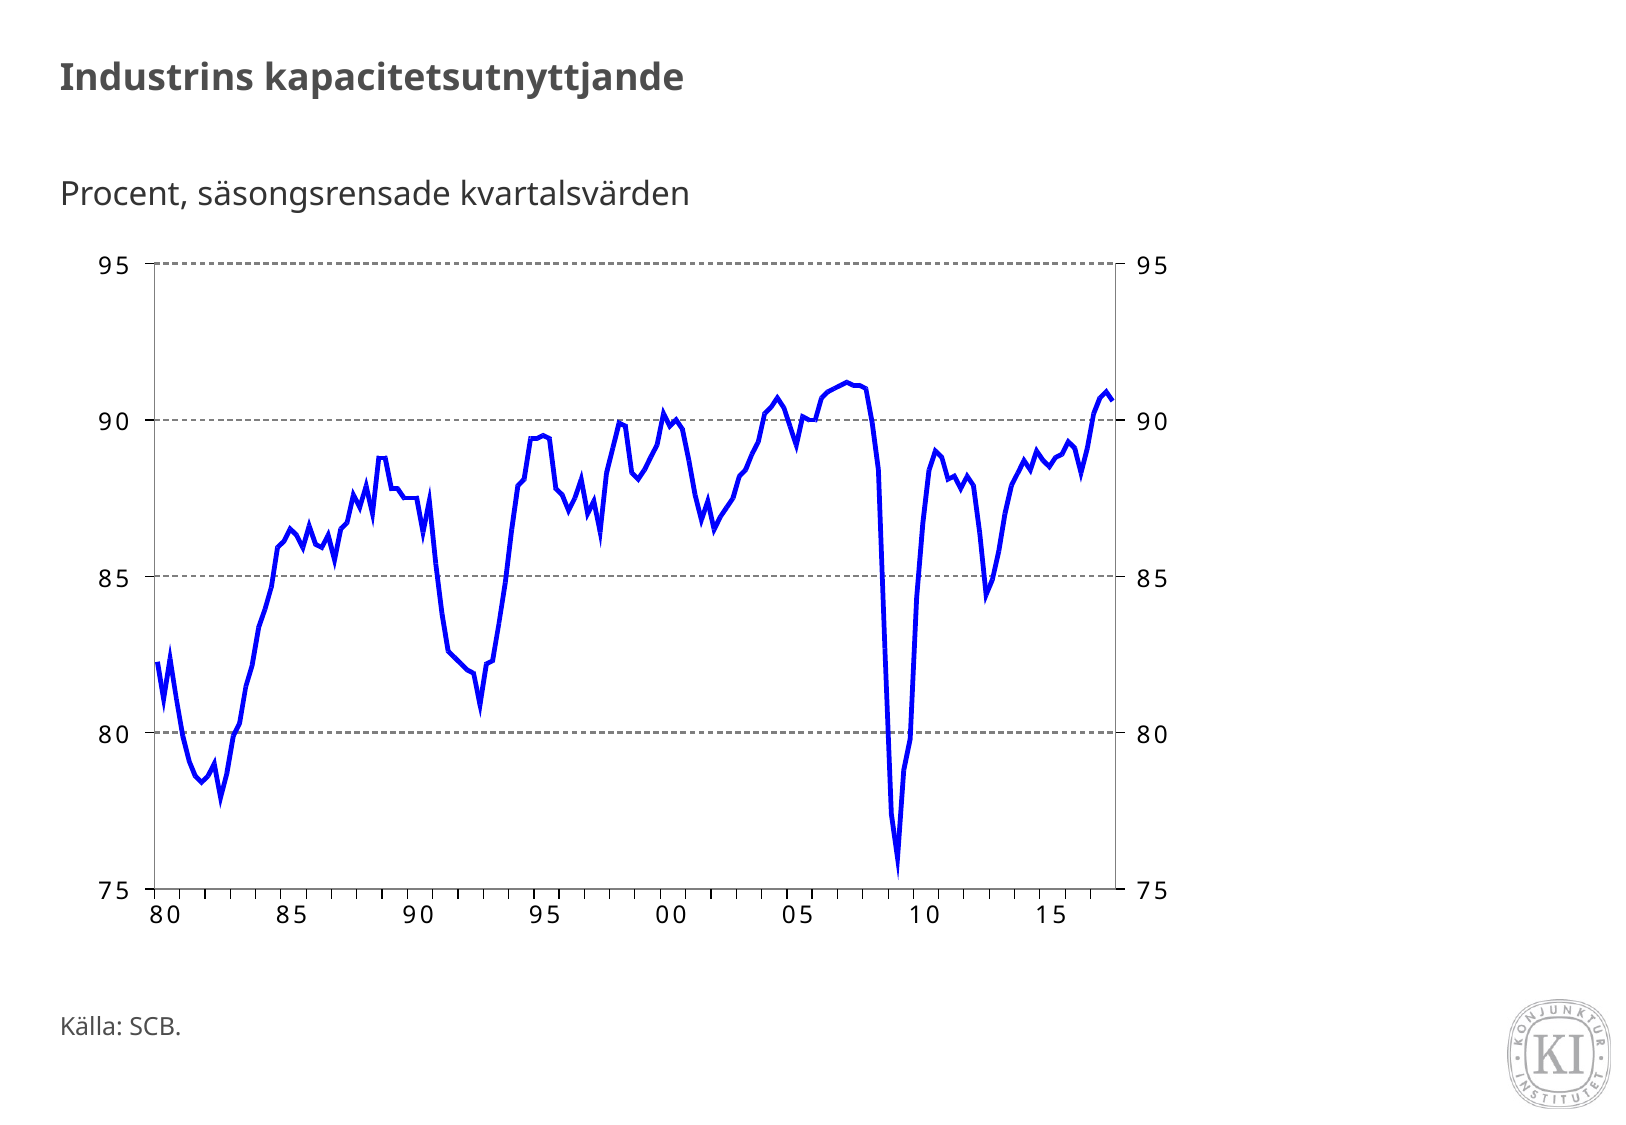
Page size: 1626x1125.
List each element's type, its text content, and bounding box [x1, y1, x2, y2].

picture [1507, 999, 1611, 1109]
list Procent, säsongsrensade kvartalsvärden [44, 125, 1545, 220]
title Industrins kapacitetsutnyttjande [44, 45, 1545, 114]
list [59, 228, 1207, 946]
subtitle Källa: SCB. [44, 1003, 1474, 1106]
